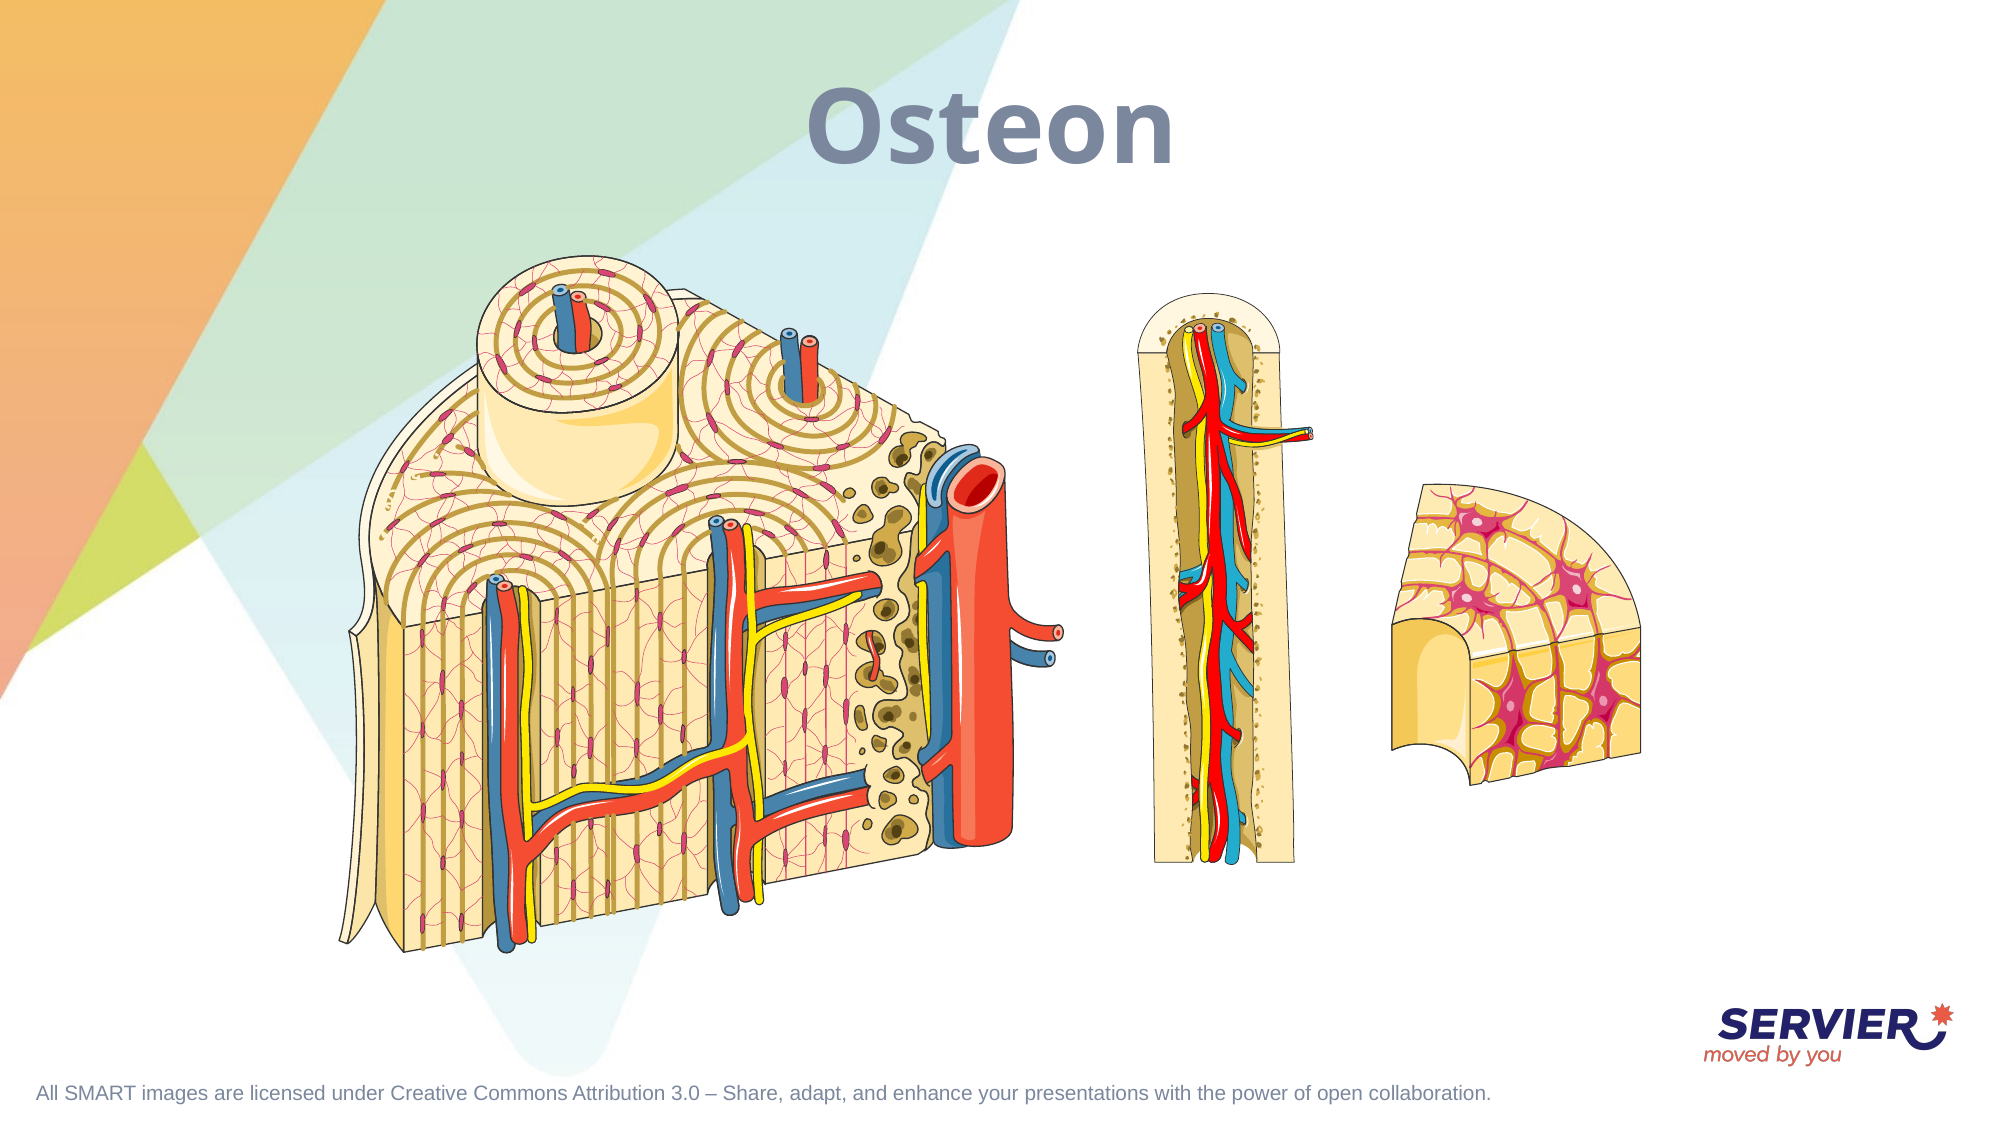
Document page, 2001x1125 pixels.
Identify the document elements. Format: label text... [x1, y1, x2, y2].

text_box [1137, 293, 1314, 866]
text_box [270, 248, 1064, 954]
title Osteon [54, 12, 1926, 232]
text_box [1391, 478, 1641, 786]
picture [0, 0, 2001, 1125]
